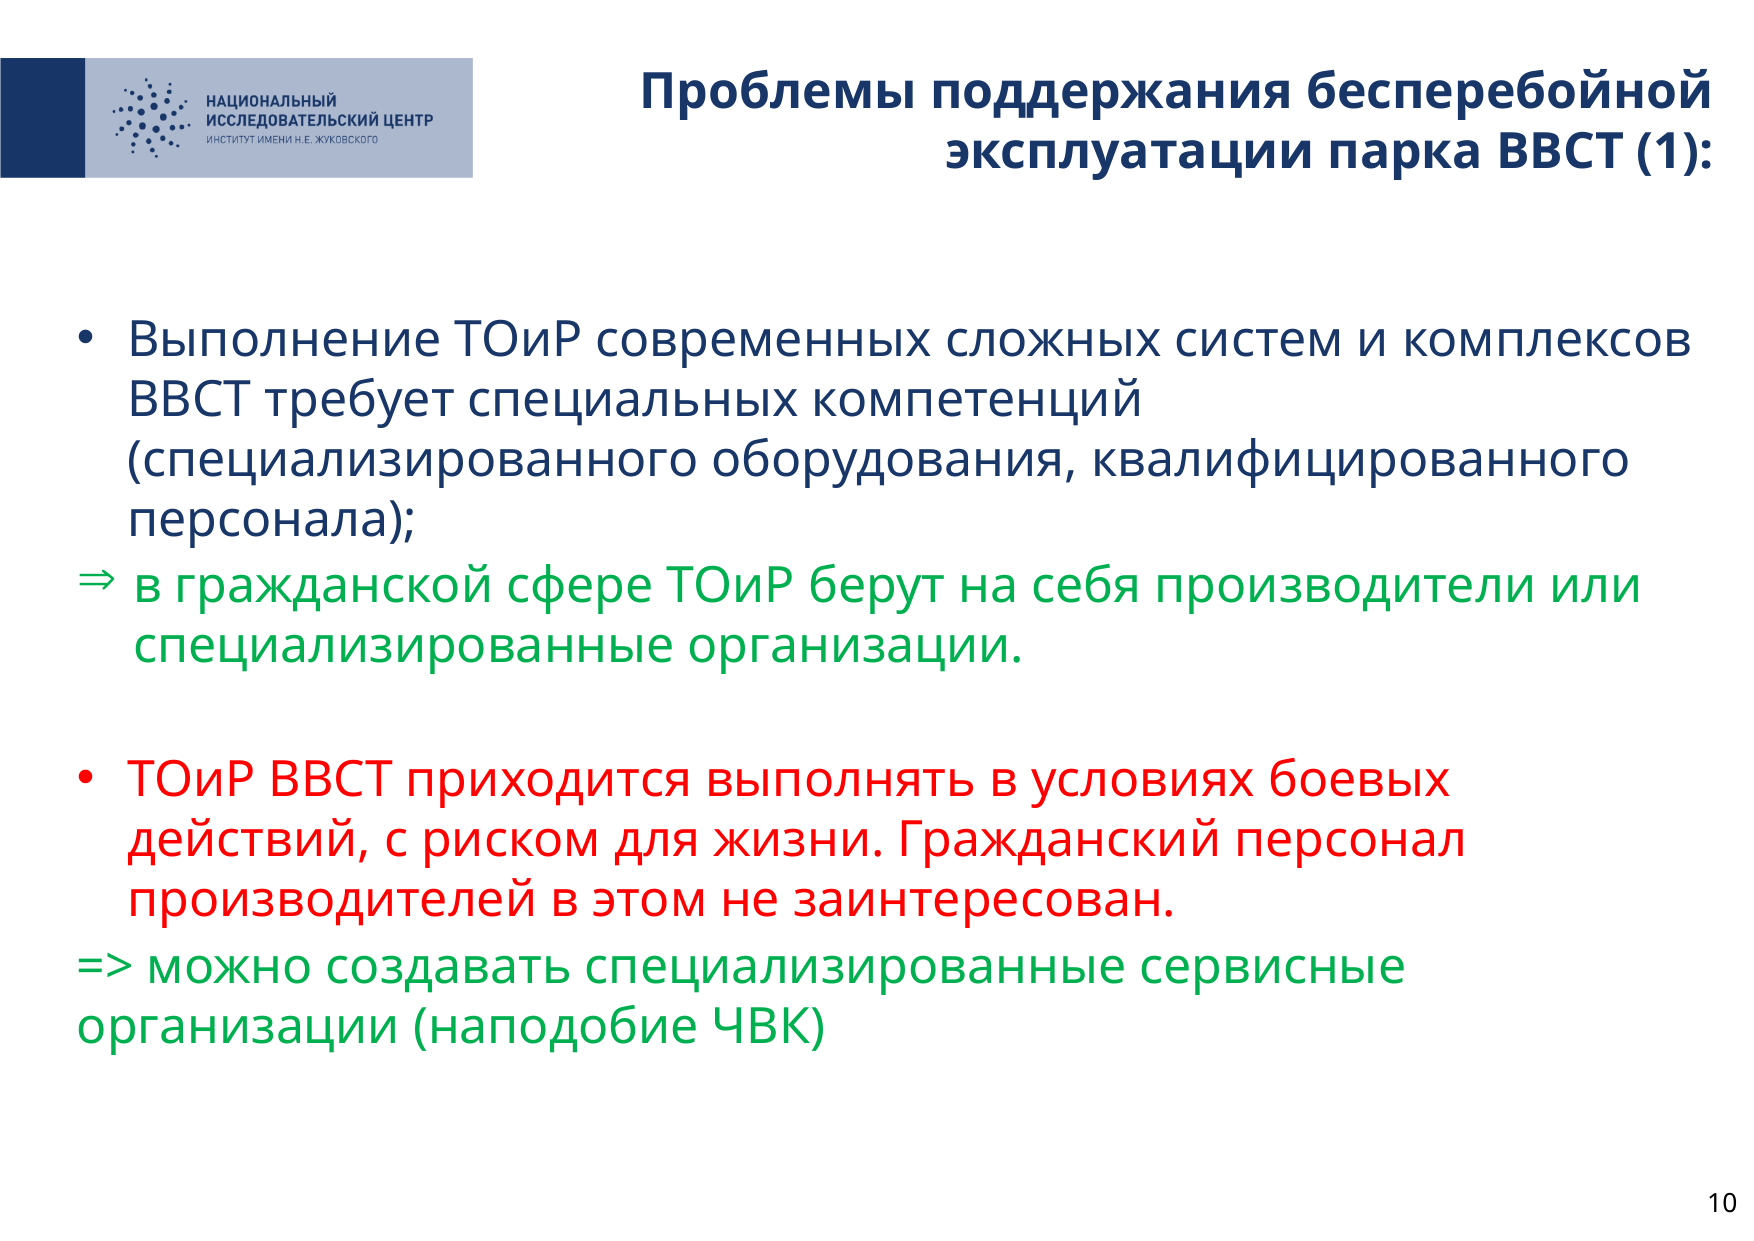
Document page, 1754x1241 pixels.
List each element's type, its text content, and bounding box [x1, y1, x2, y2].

text_box Выполнение ТОиР современных сложных систем и комплексов ВВСТ требует специальных компетенций (специализированного оборудования, квалифицированного персонала); в гражданской сфере ТОиР берут на себя производители или специализированные организации. ТОиР ВВСТ приходится выполнять в условиях боевых действий, с риском для жизни. Гражданский персонал производителей в этом не заинтересован. => можно создавать специализированные сервисные организации (наподобие ЧВК) [62, 252, 1710, 1061]
slide_number 10 [1376, 1161, 1754, 1241]
picture [0, 58, 474, 178]
title Проблемы поддержания бесперебойной эксплуатации парка ВВСТ (1): [474, 58, 1731, 166]
